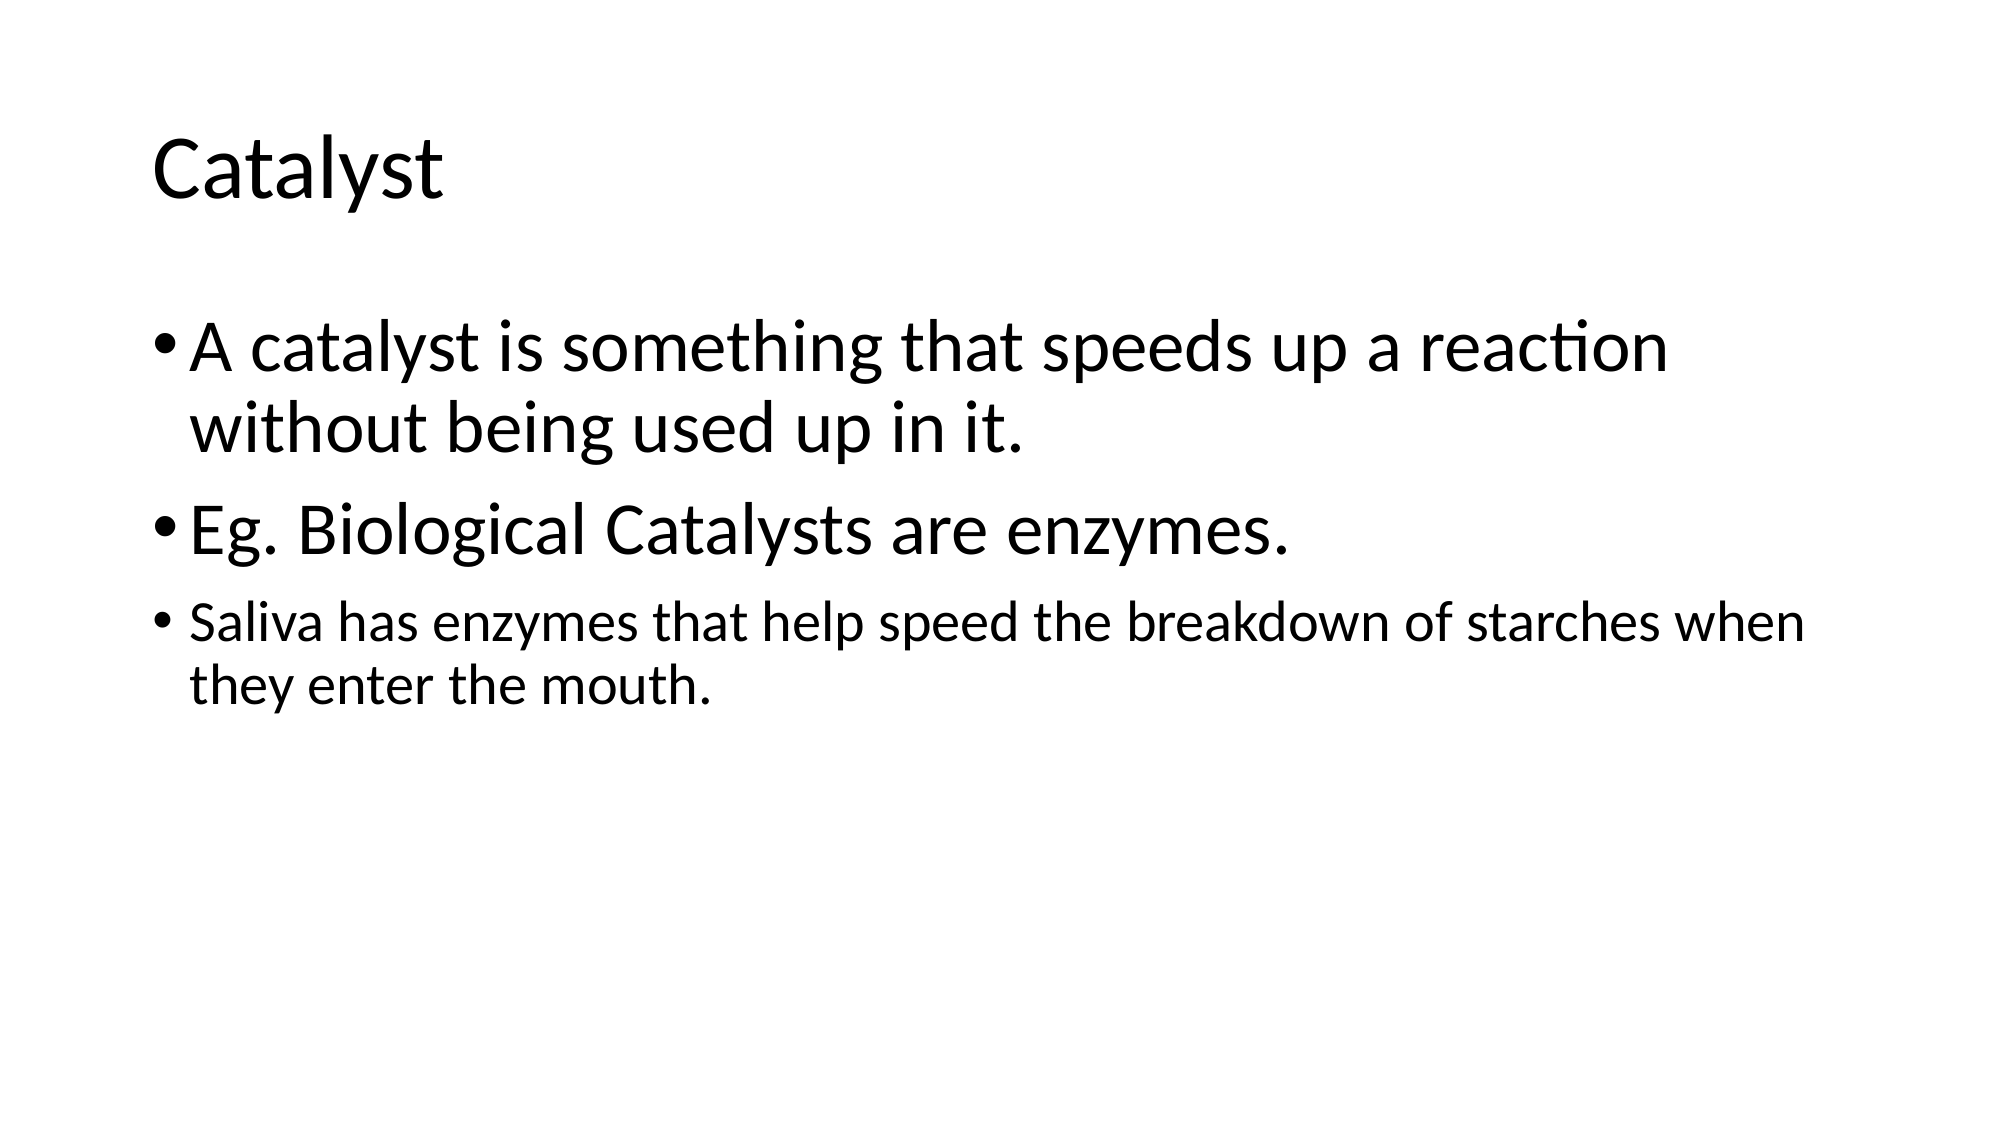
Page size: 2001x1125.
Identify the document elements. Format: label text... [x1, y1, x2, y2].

list A catalyst is something that speeds up a reaction without being used up in it. ​ Eg. Biological Catalysts are enzymes. Saliva has enzymes that help speed the breakdown of starches when they enter the mouth. [137, 299, 1863, 1014]
title Catalyst [137, 59, 1863, 278]
